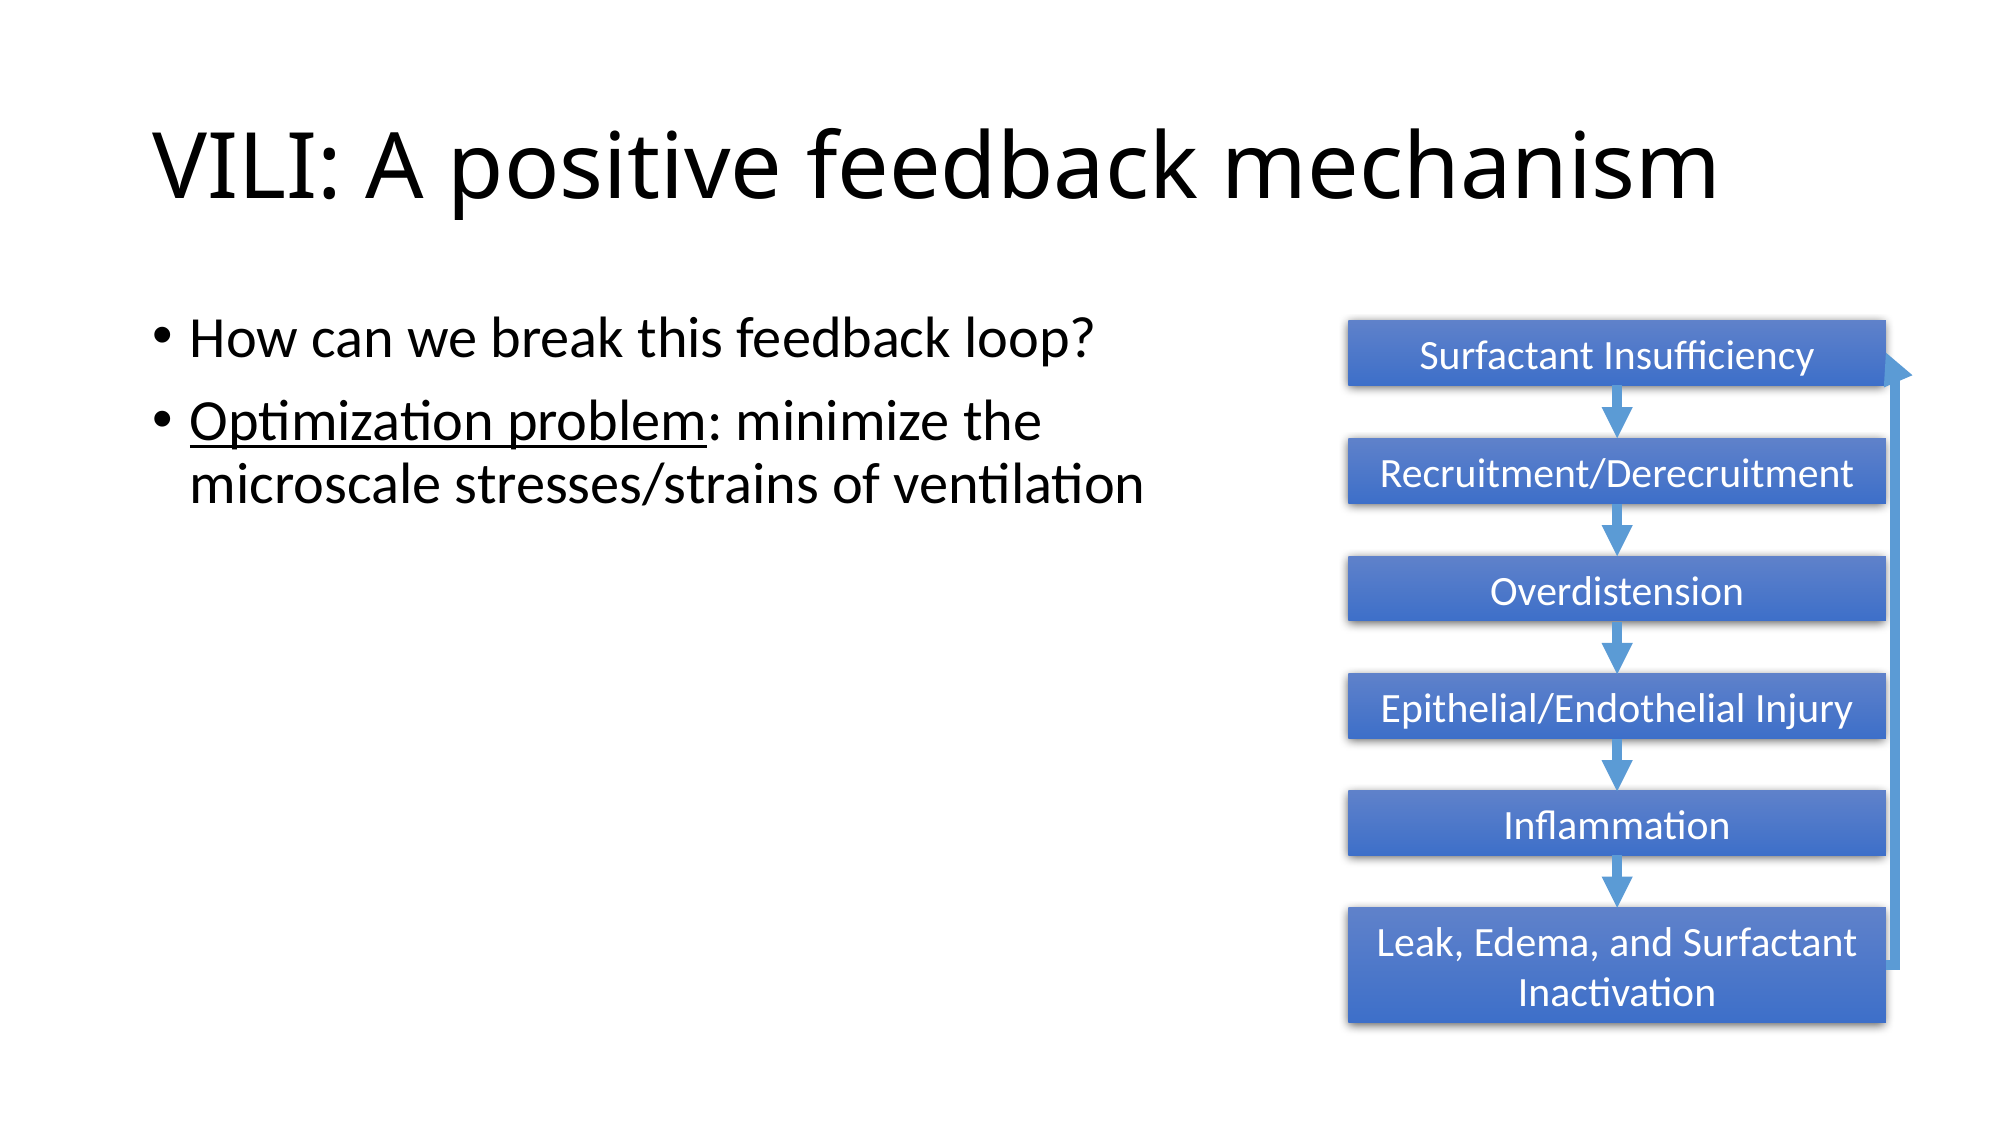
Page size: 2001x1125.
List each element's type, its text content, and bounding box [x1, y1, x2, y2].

text_box Epithelial/Endothelial Injury [1348, 673, 1885, 739]
text_box Recruitment/Derecruitment [1348, 438, 1885, 504]
text_box Overdistension [1348, 556, 1885, 621]
list How can we break this feedback loop? Optimization problem: minimize the microscale stresses/strains of ventilation [137, 299, 1289, 1064]
text_box Surfactant Insufficiency [1348, 320, 1886, 386]
text_box Inflammation [1348, 790, 1885, 856]
text_box Leak, Edema, and Surfactant Inactivation [1348, 907, 1886, 1023]
title VILI: A positive feedback mechanism [137, 59, 1863, 278]
